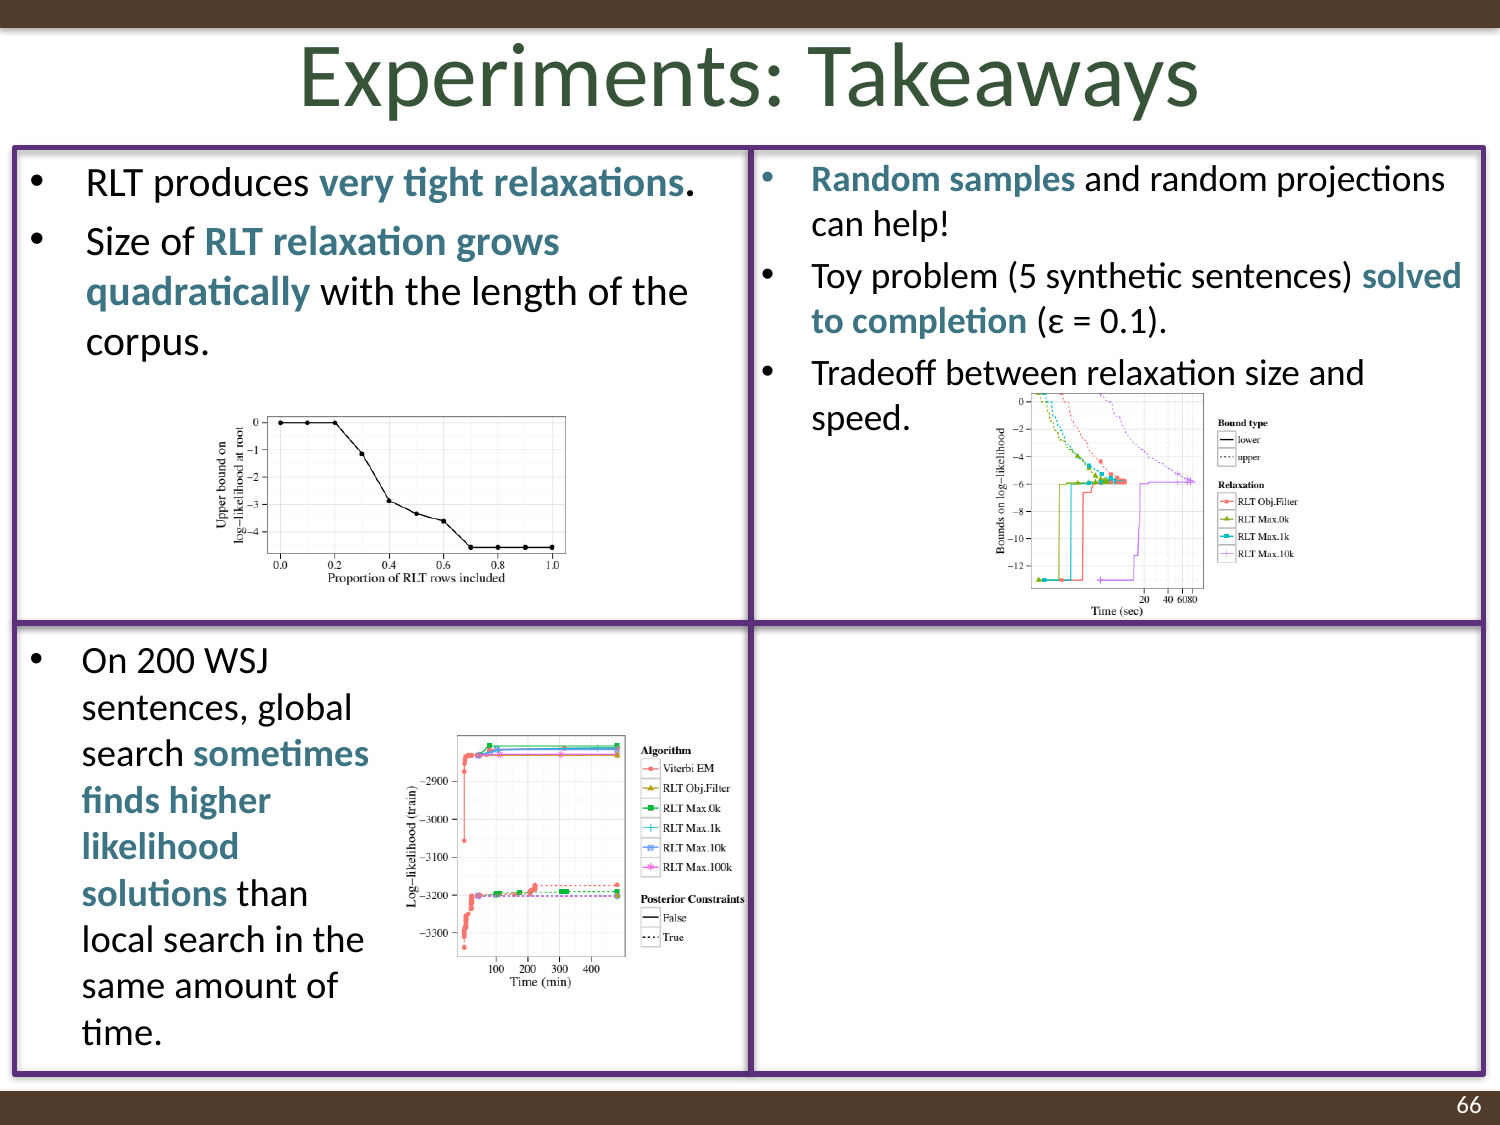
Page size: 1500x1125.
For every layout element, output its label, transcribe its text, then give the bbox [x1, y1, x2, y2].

slide_number 66 [1146, 1074, 1497, 1125]
text_box [751, 147, 1484, 622]
text_box [14, 434, 746, 622]
text_box [14, 622, 750, 1075]
title Experiments: Takeaways [75, 0, 1425, 145]
picture [212, 412, 567, 585]
text_box [751, 622, 1484, 1075]
picture [985, 379, 1309, 624]
picture [401, 729, 747, 989]
list RLT produces very tight relaxations. Size of RLT relaxation grows quadratically with the length of the corpus. [14, 147, 752, 434]
